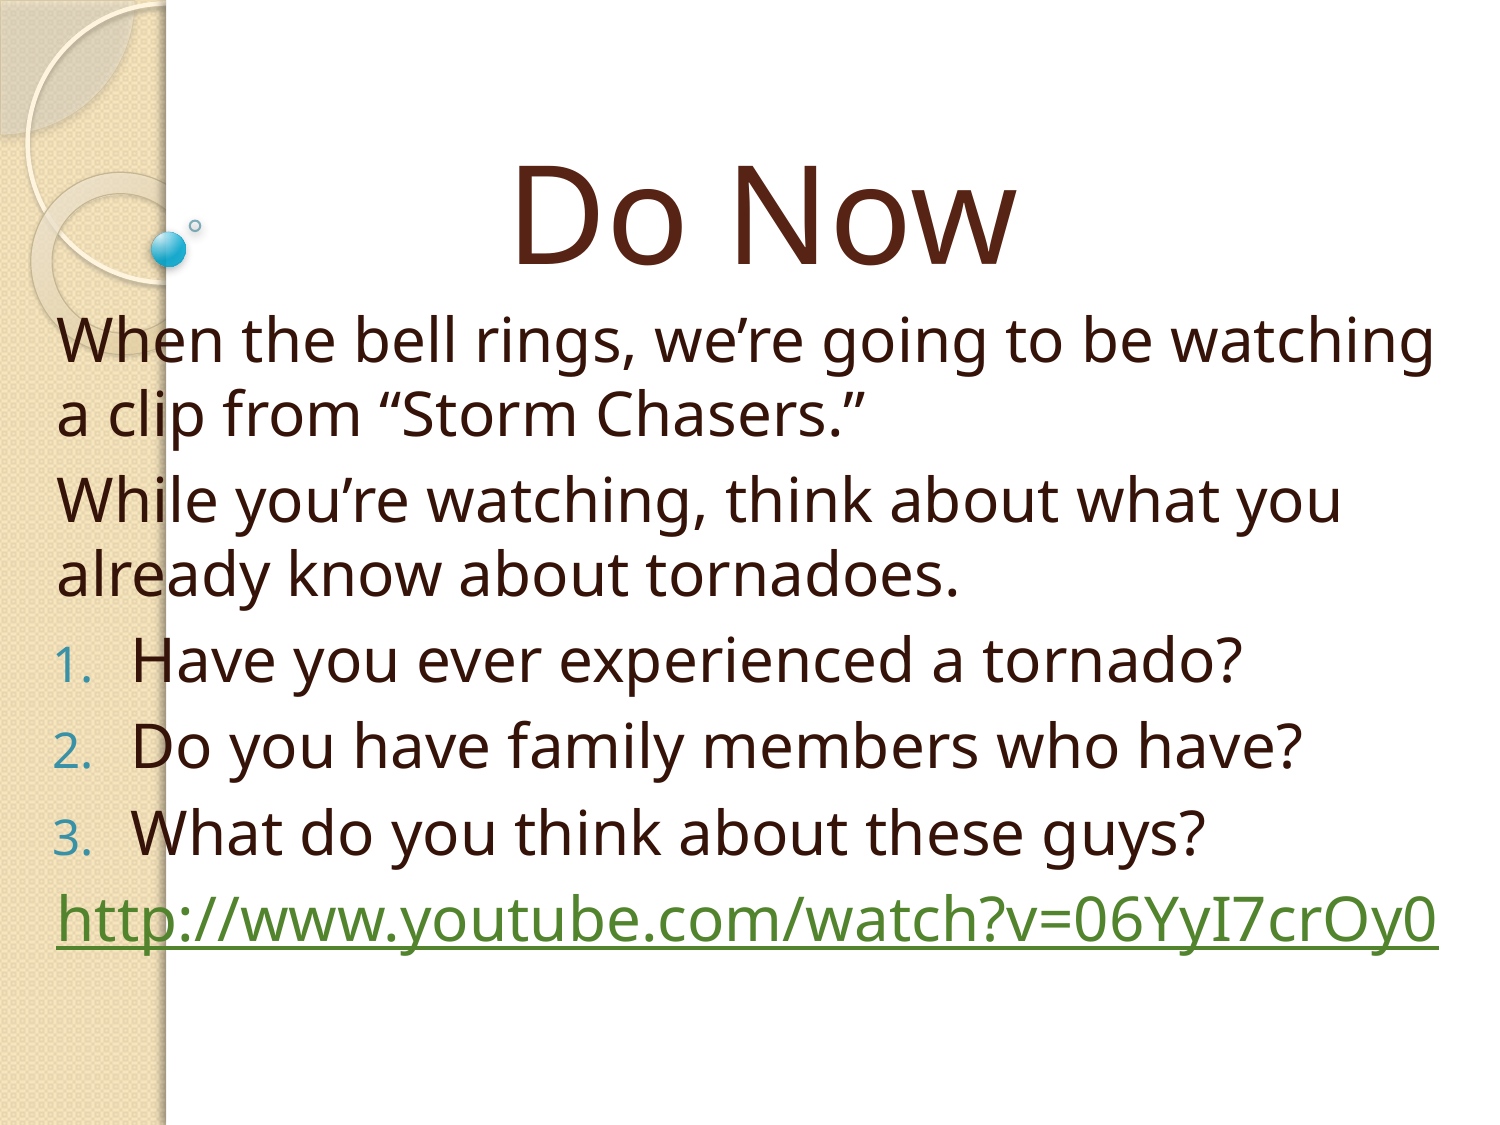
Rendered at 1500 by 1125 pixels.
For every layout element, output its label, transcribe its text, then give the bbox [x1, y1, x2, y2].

subtitle When the bell rings, we’re going to be watching a clip from “Storm Chasers.” While you’re watching, think about what you already know about tornadoes. Have you ever experienced a tornado? Do you have family members who have? What do you think about these guys? http://www.youtube.com/watch?v=06YyI7crOy0 [37, 299, 1500, 975]
title Do Now [324, 0, 1200, 299]
